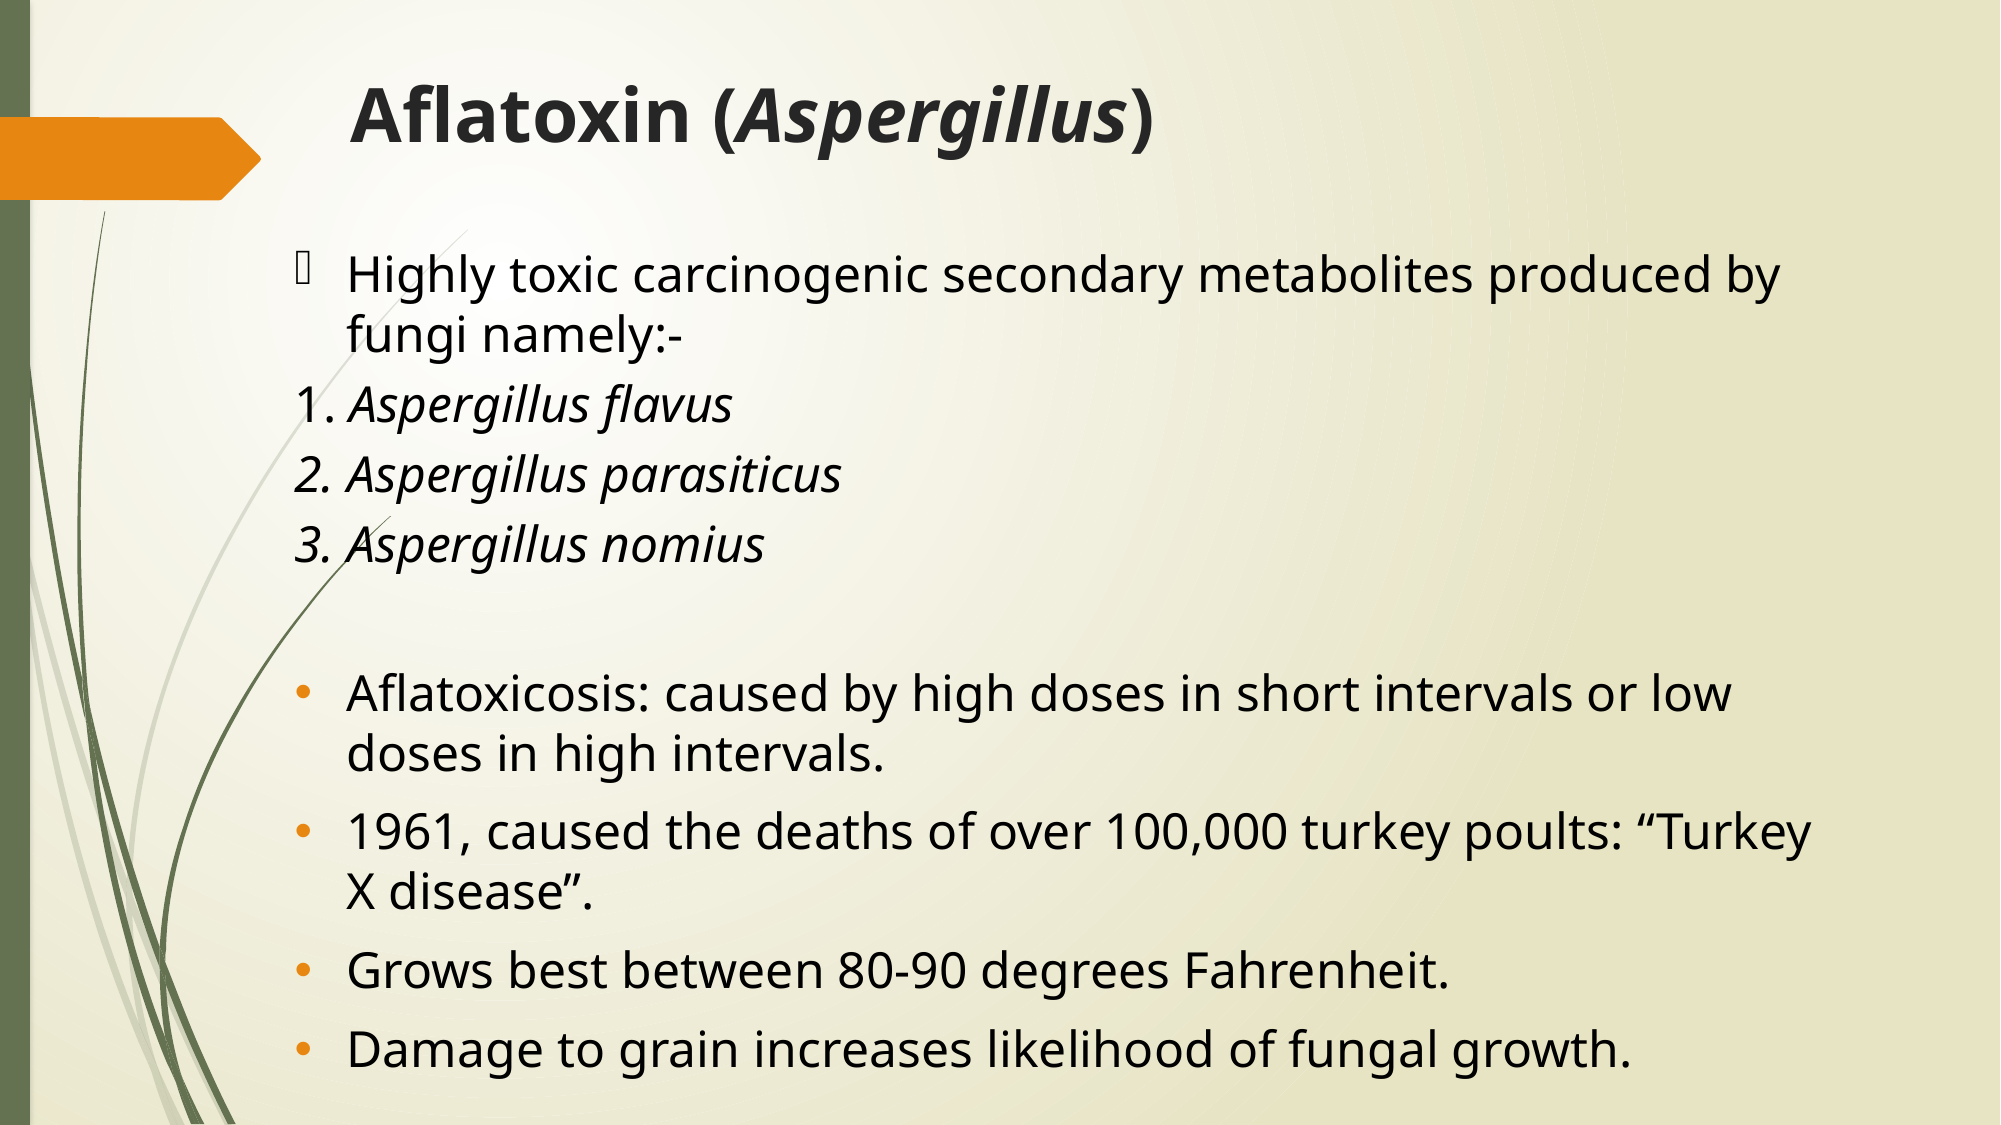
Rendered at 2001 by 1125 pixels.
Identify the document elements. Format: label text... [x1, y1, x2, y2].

title Aflatoxin (Aspergillus) [335, 60, 1888, 166]
list Highly toxic carcinogenic secondary metabolites produced by fungi namely:- 1. Aspergillus flavus 2. Aspergillus parasiticus 3. Aspergillus nomius Aflatoxicosis: caused by high doses in short intervals or low doses in high intervals. 1961, caused the deaths of over 100,000 turkey poults: “Turkey X disease”. Grows best between 80-90 degrees Fahrenheit. Damage to grain increases likelihood of fungal growth. [279, 165, 1872, 1091]
